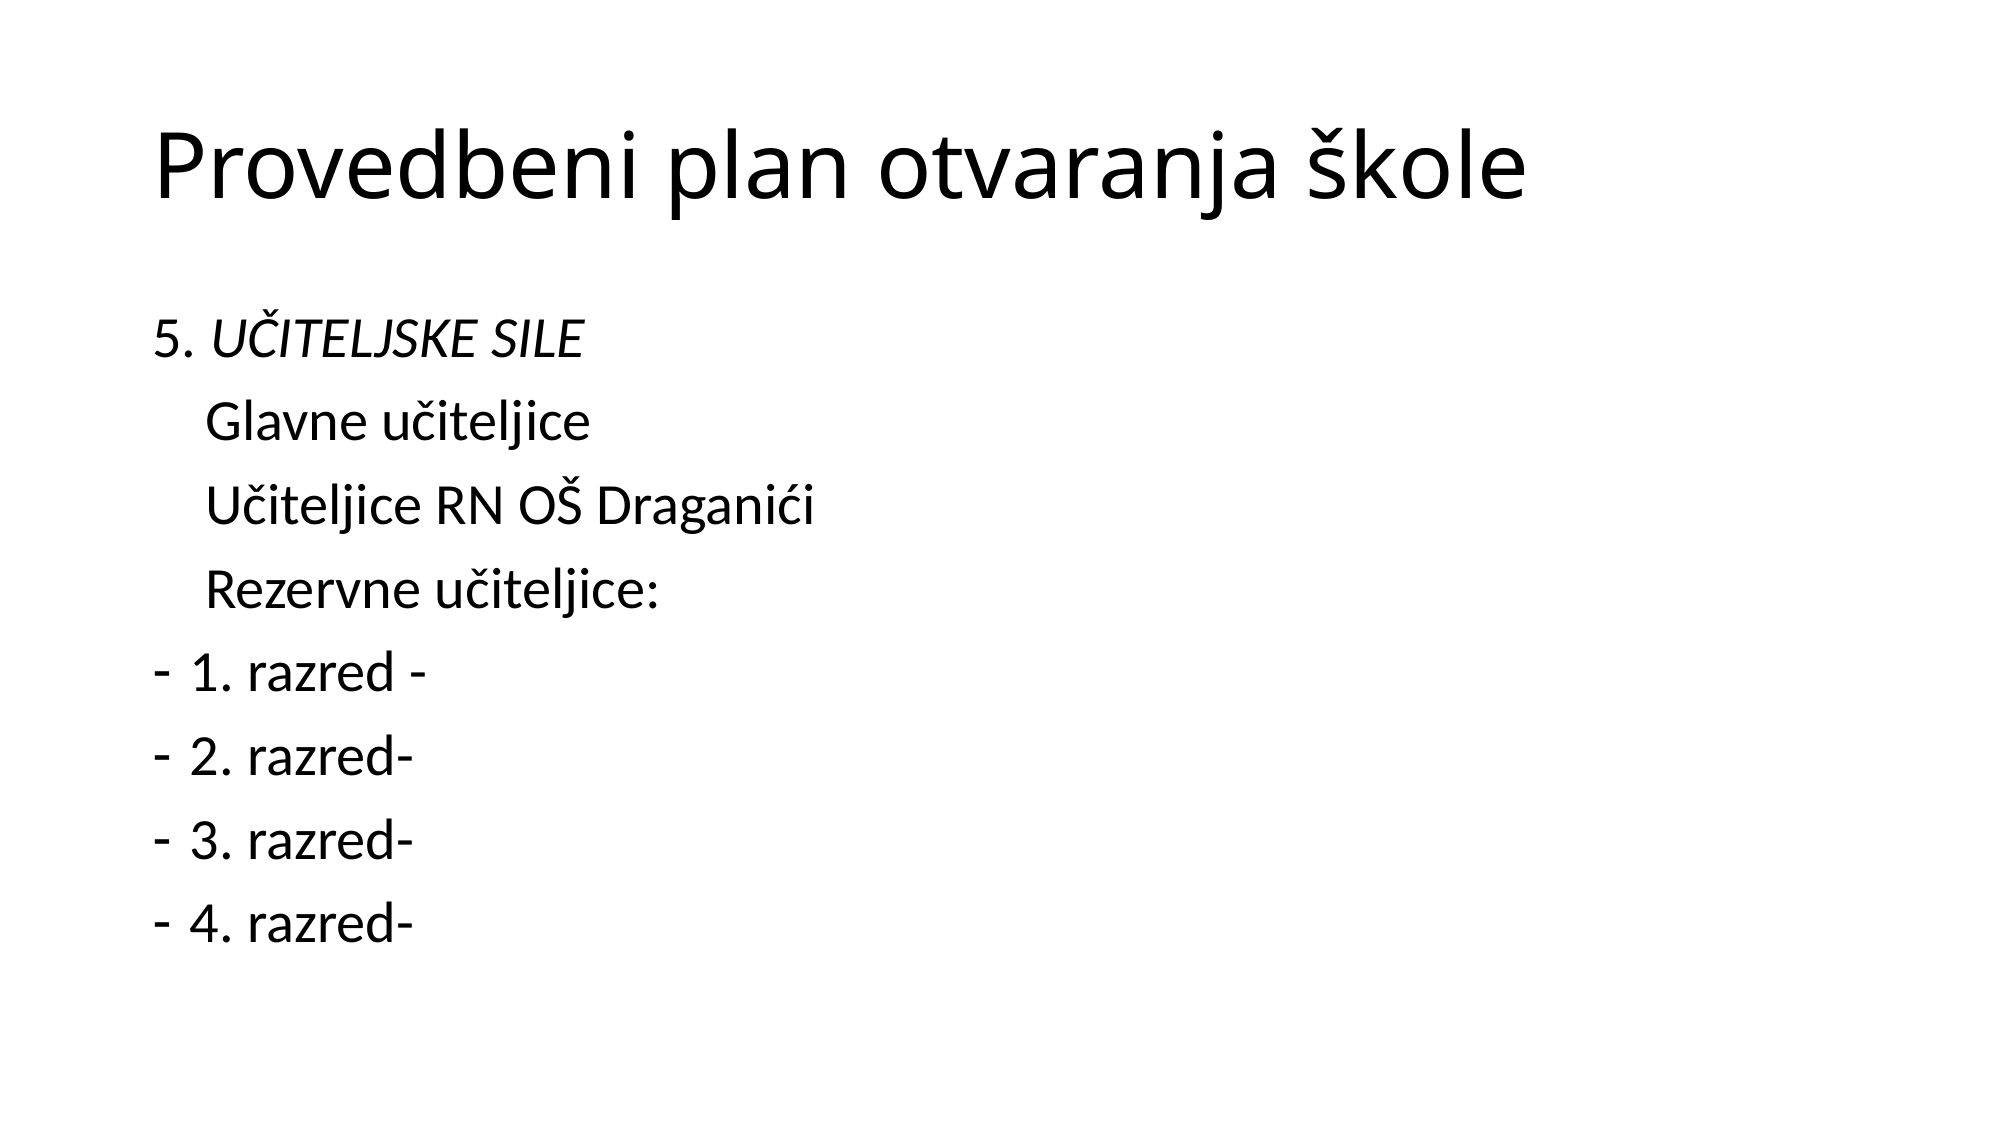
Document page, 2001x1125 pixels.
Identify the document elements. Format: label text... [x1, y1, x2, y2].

title Provedbeni plan otvaranja škole [137, 59, 1863, 278]
list 5. UČITELJSKE SILE Glavne učiteljice Učiteljice RN OŠ Draganići Rezervne učiteljice: 1. razred - 2. razred- 3. razred- 4. razred- [137, 299, 1863, 1014]
